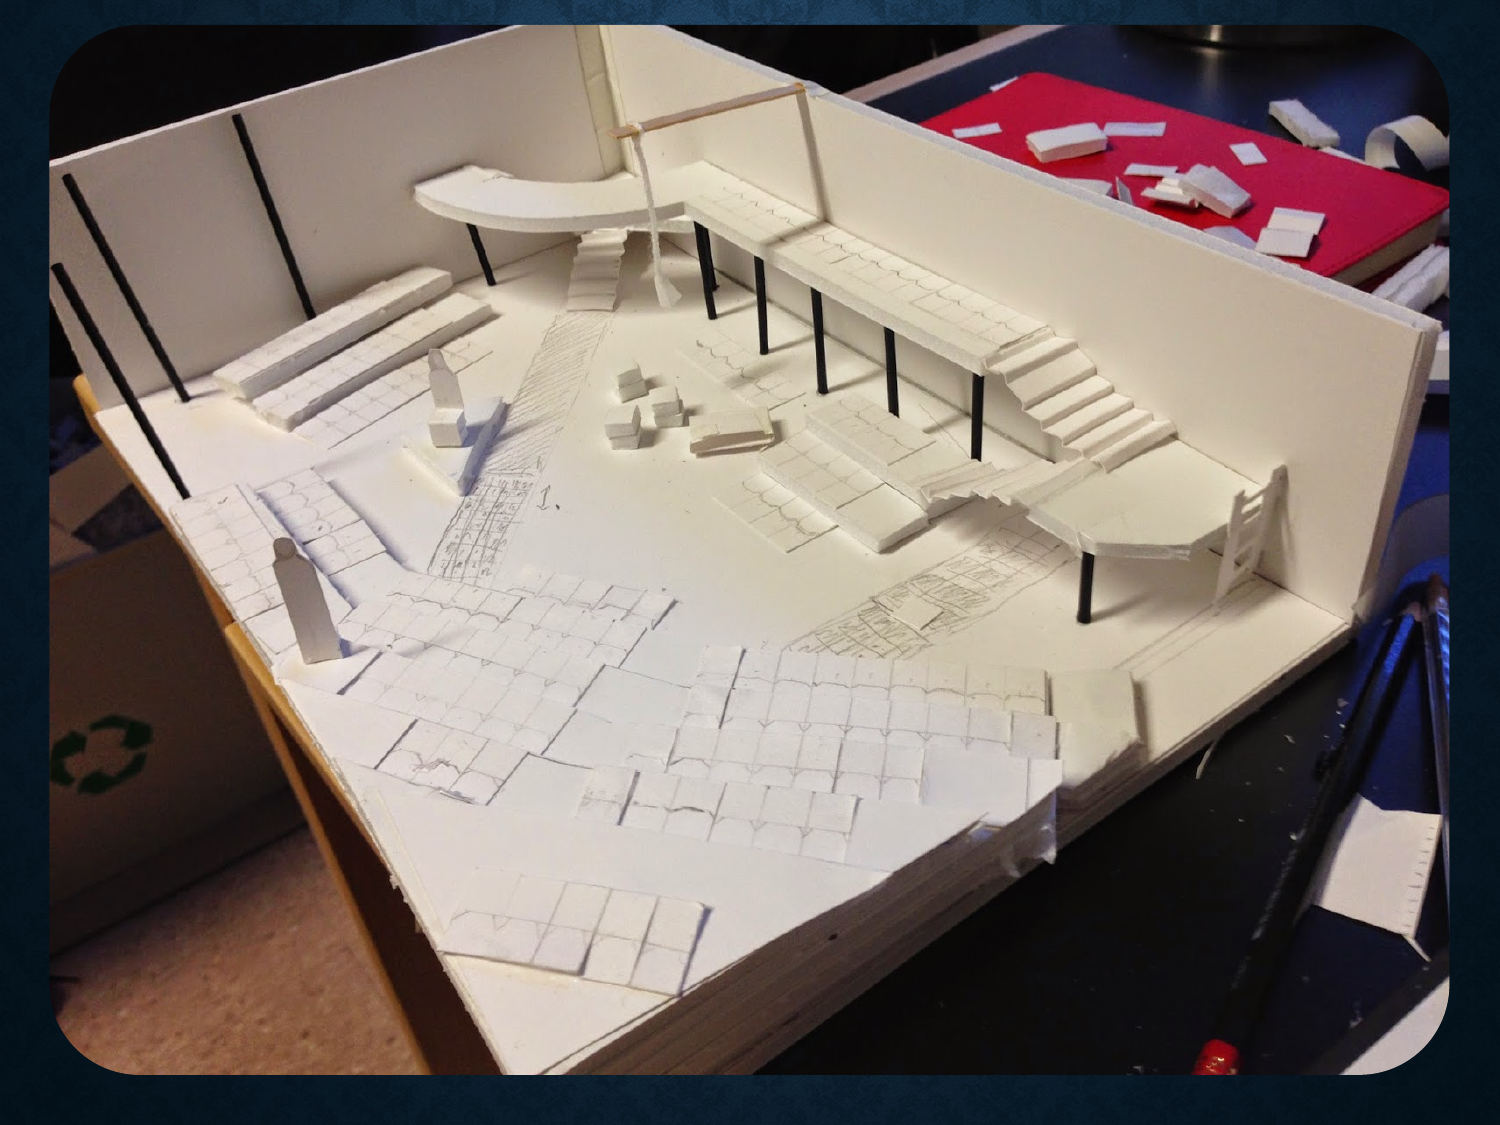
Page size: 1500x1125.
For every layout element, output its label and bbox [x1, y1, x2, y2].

picture [48, 24, 1450, 1076]
